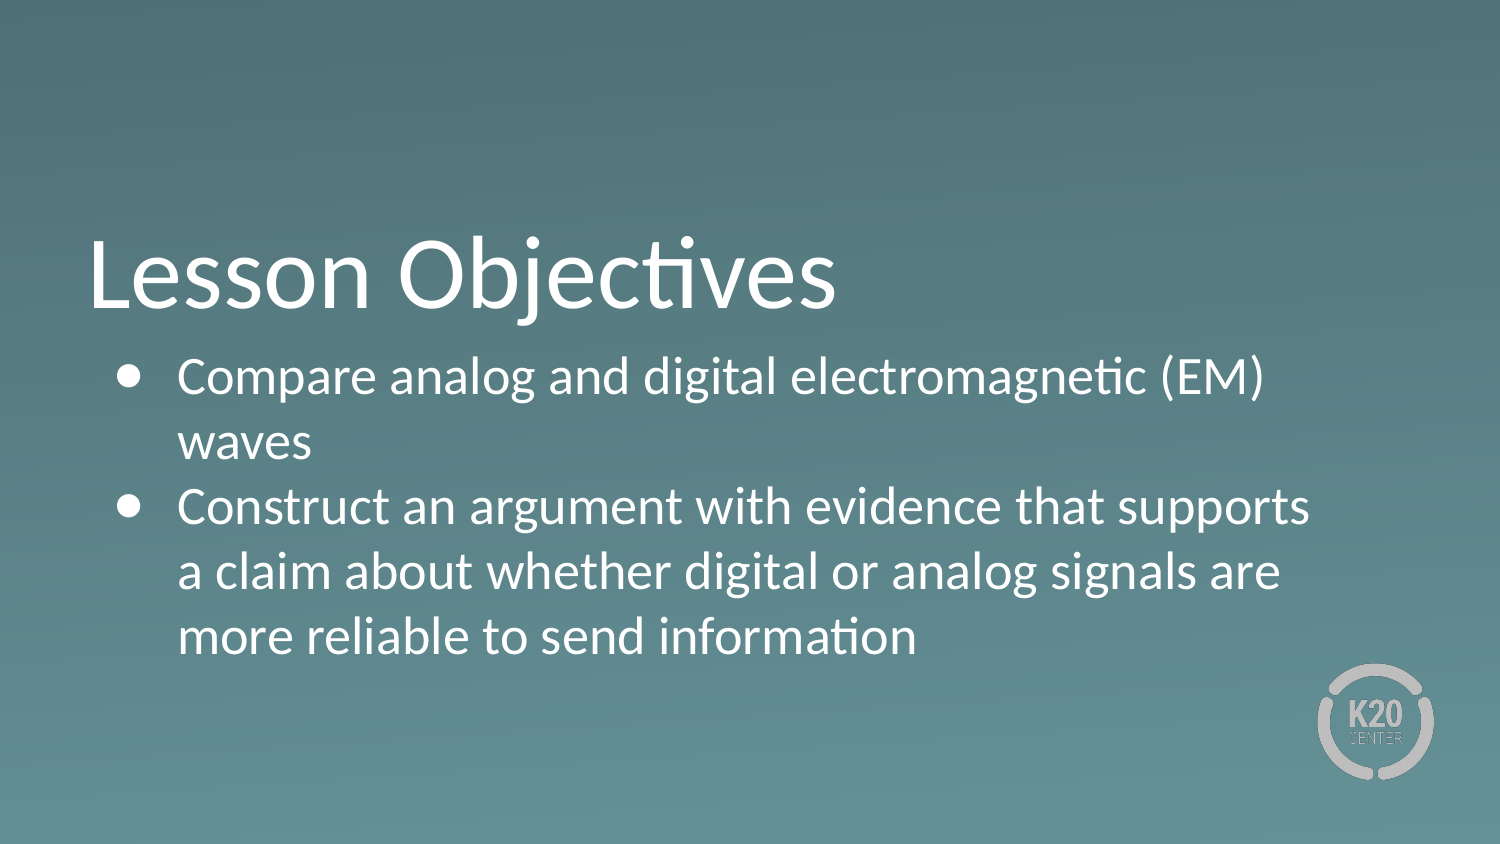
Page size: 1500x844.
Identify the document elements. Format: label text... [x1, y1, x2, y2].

picture [1300, 646, 1451, 797]
title Lesson Objectives [86, 161, 1362, 330]
list Compare analog and digital electromagnetic (EM) waves Construct an argument with evidence that supports a claim about whether digital or analog signals are more reliable to send information [86, 332, 1362, 711]
